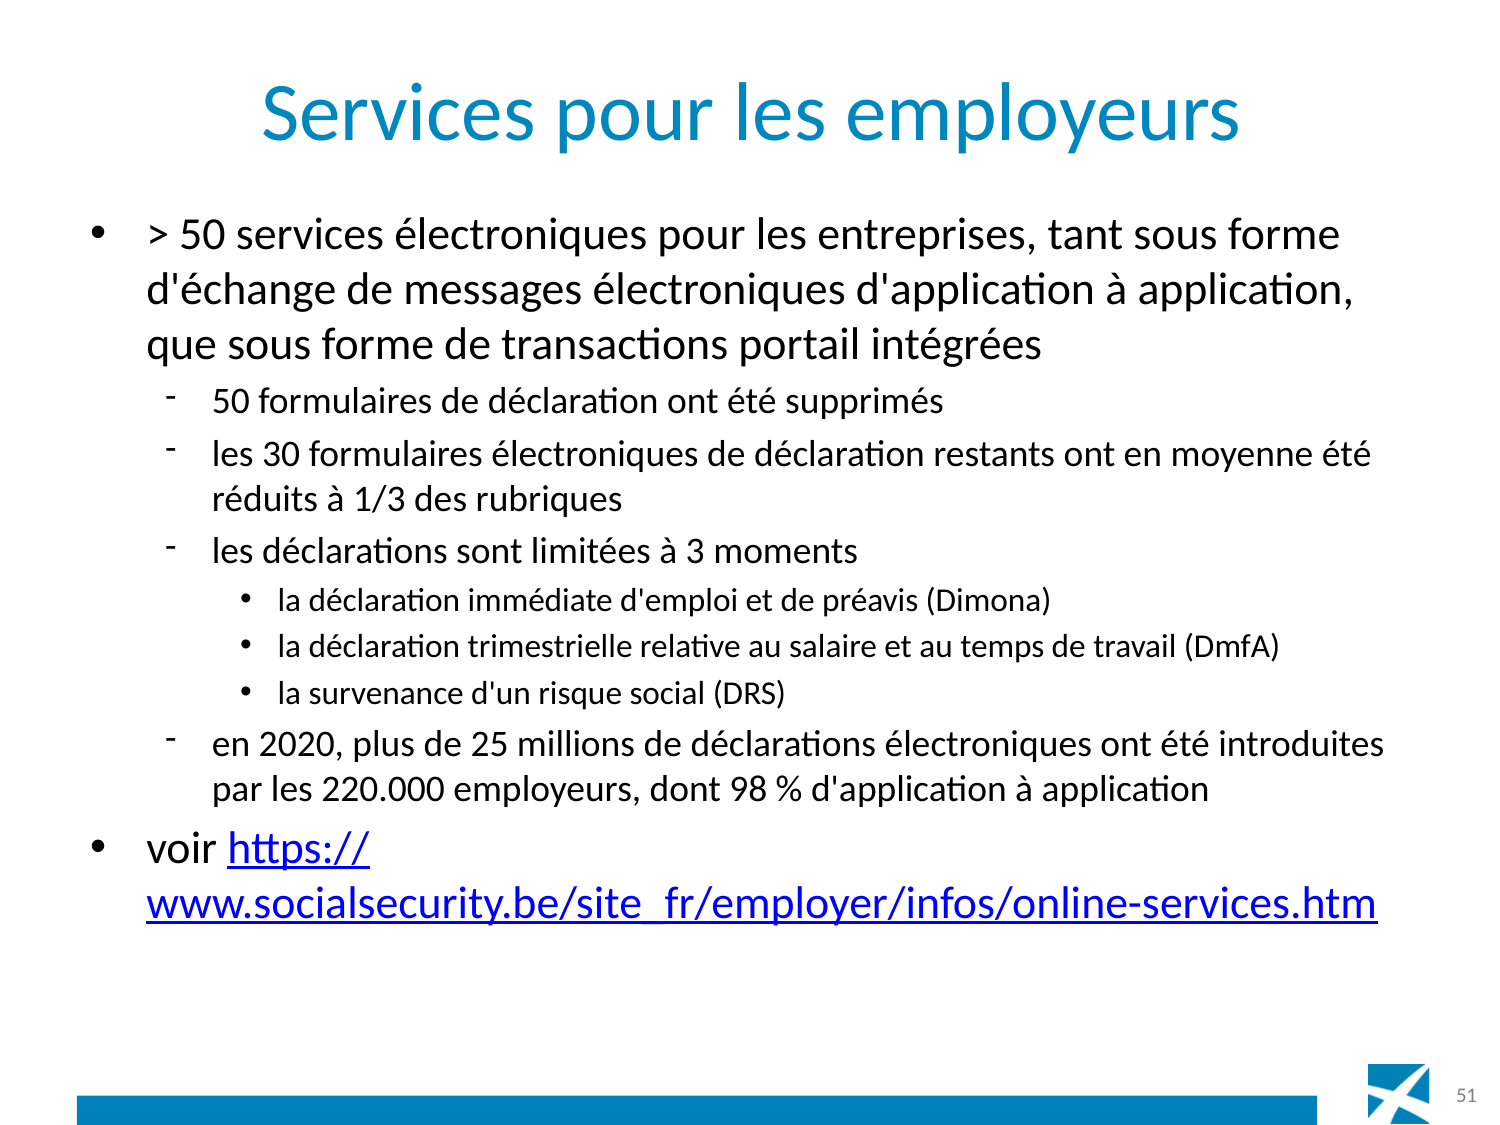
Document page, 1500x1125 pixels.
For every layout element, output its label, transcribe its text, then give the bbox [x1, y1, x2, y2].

title Services pour les employeurs [76, 30, 1427, 183]
list > 50 services électroniques pour les entreprises, tant sous forme d'échange de messages électroniques d'application à application, que sous forme de transactions portail intégrées 50 formulaires de déclaration ont été supprimés les 30 formulaires électroniques de déclaration restants ont en moyenne été réduits à 1/3 des rubriques les déclarations sont limitées à 3 moments la déclaration immédiate d'emploi et de préavis (Dimona) la déclaration trimestrielle relative au salaire et au temps de travail (DmfA) la survenance d'un risque social (DRS) en 2020, plus de 25 millions de déclarations électroniques ont été introduites par les 220.000 employeurs, dont 98 % d'application à application voir https://www.socialsecurity.be/site_fr/employer/infos/online-services.htm [75, 196, 1425, 1035]
slide_number 51 [1368, 1064, 1492, 1125]
